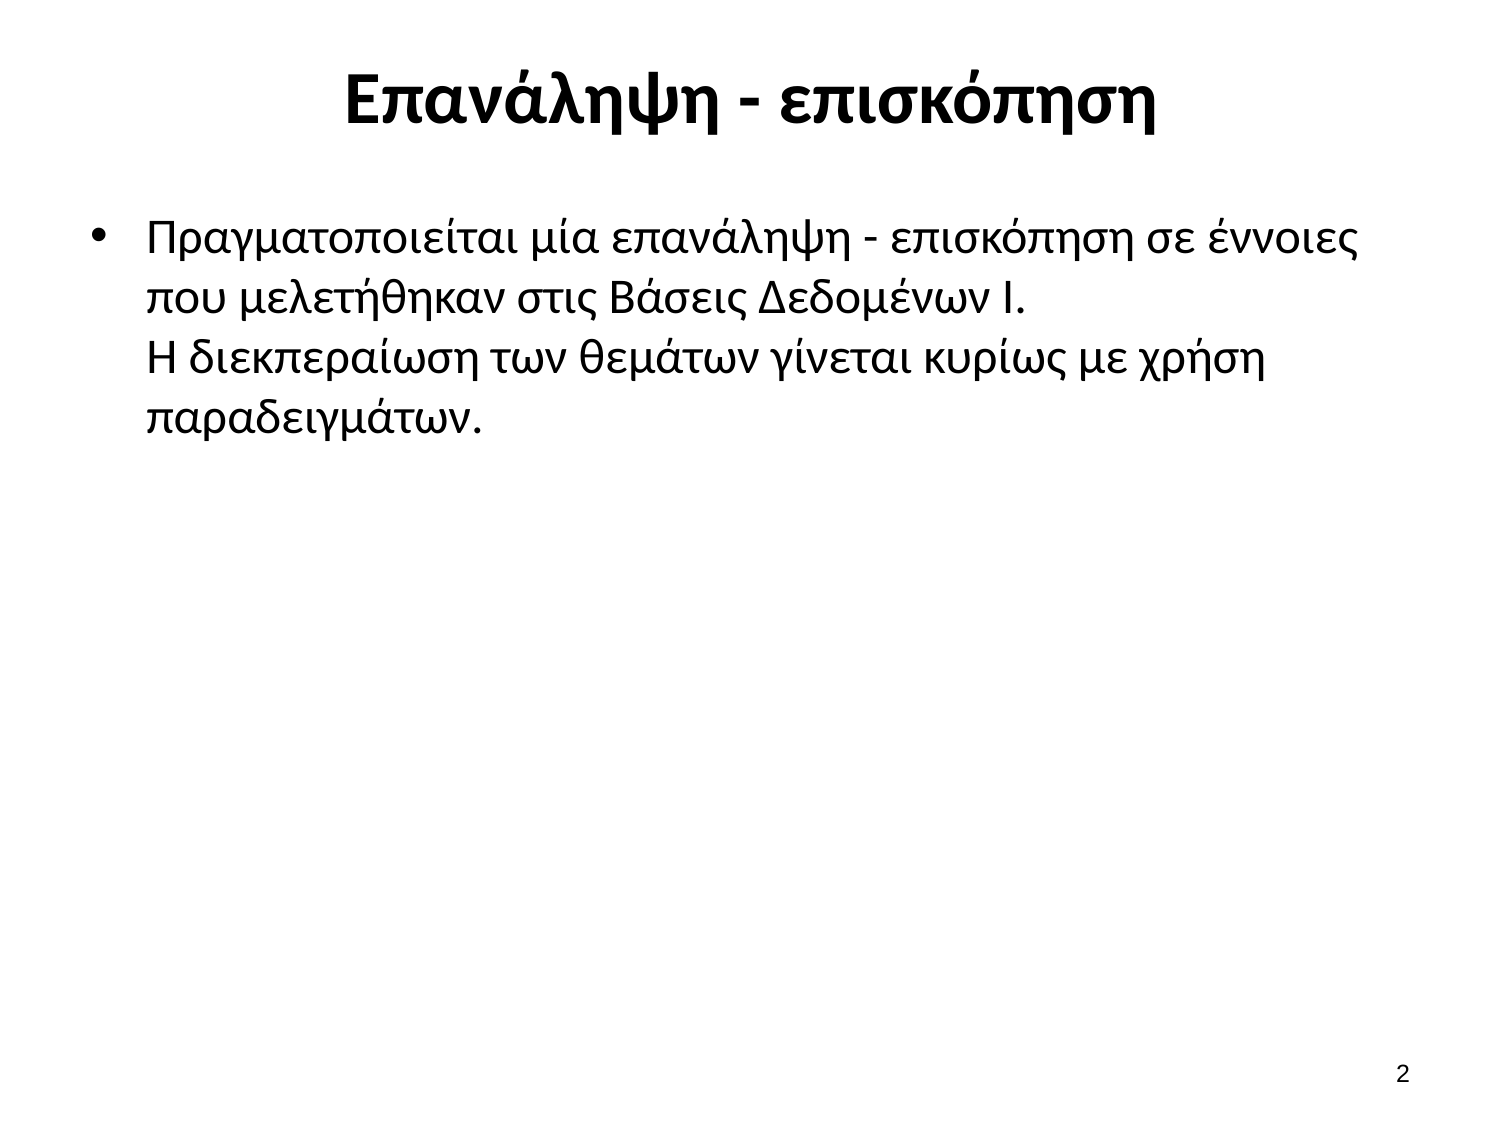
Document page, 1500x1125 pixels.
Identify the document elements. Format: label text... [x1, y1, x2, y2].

list Πραγματοποιείται μία επανάληψη - επισκόπηση σε έννοιες που μελετήθηκαν στις Βάσεις Δεδομένων Ι. Η διεκπεραίωση των θεμάτων γίνεται κυρίως με χρήση παραδειγμάτων. [75, 196, 1425, 1024]
title Επανάληψη - επισκόπηση [76, 19, 1427, 169]
slide_number 1 [1074, 1042, 1425, 1103]
